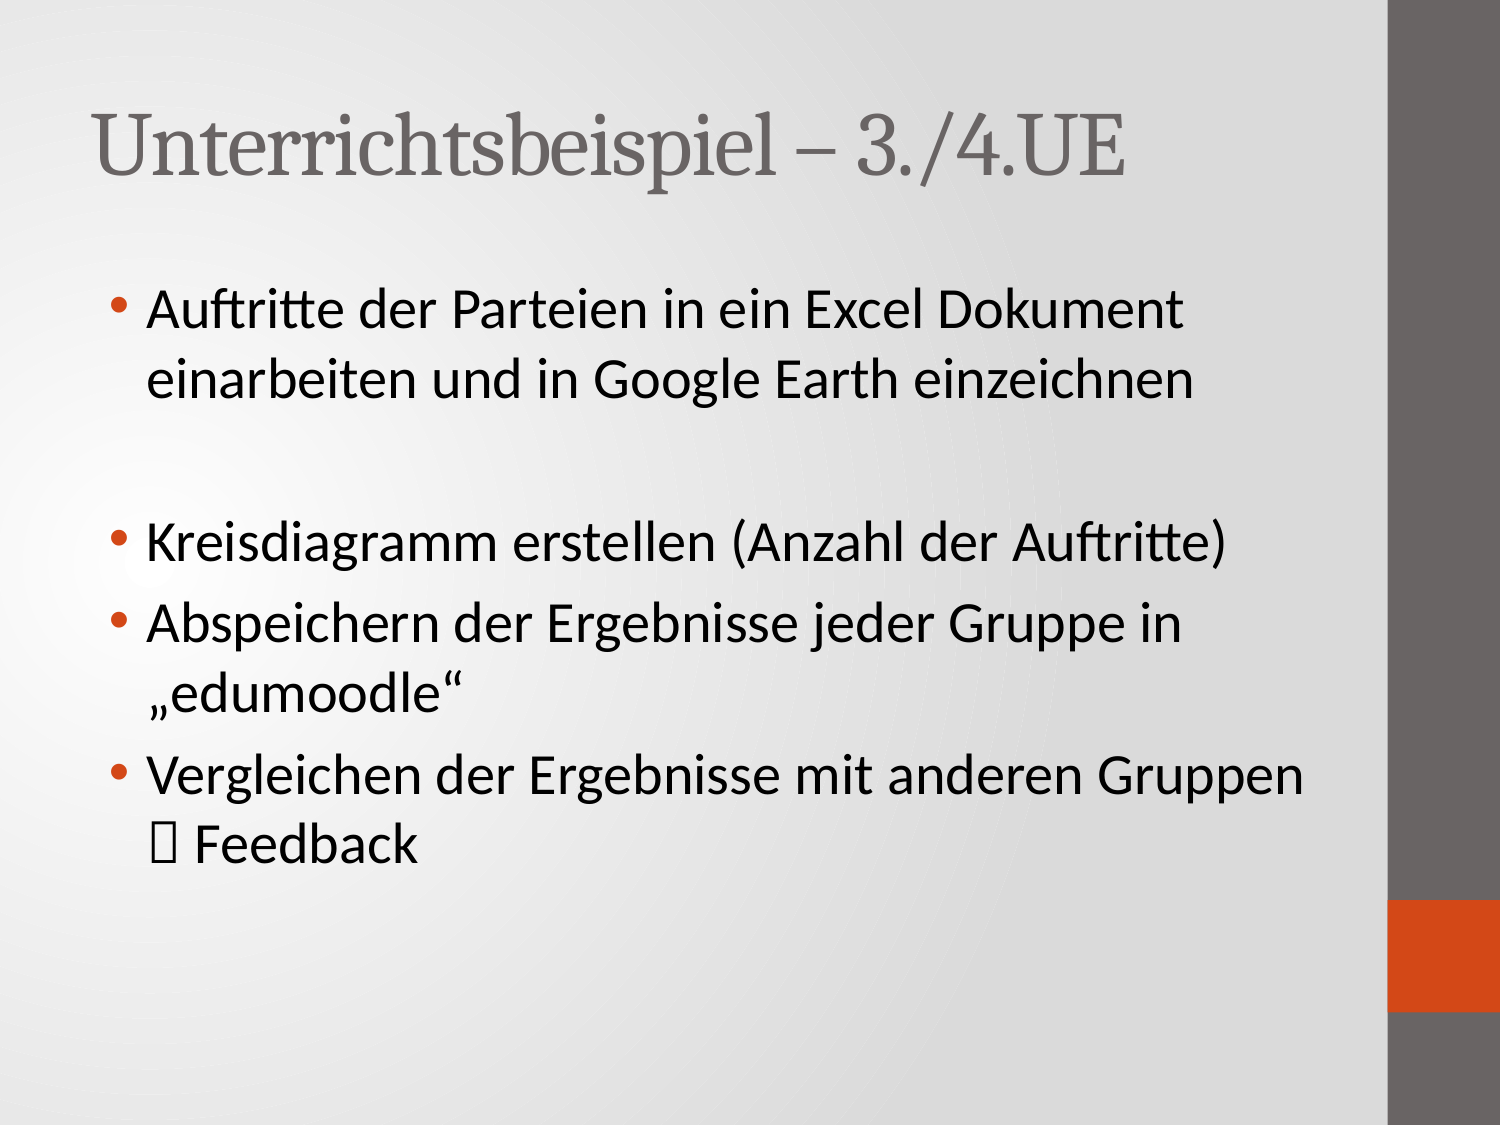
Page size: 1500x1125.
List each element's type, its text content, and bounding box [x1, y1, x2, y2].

list Auftritte der Parteien in ein Excel Dokument einarbeiten und in Google Earth einzeichnen Kreisdiagramm erstellen (Anzahl der Auftritte) Abspeichern der Ergebnisse jeder Gruppe in „edumoodle“ Vergleichen der Ergebnisse mit anderen Gruppen  Feedback [75, 262, 1325, 1050]
title Unterrichtsbeispiel – 3./4.UE [75, 45, 1325, 233]
